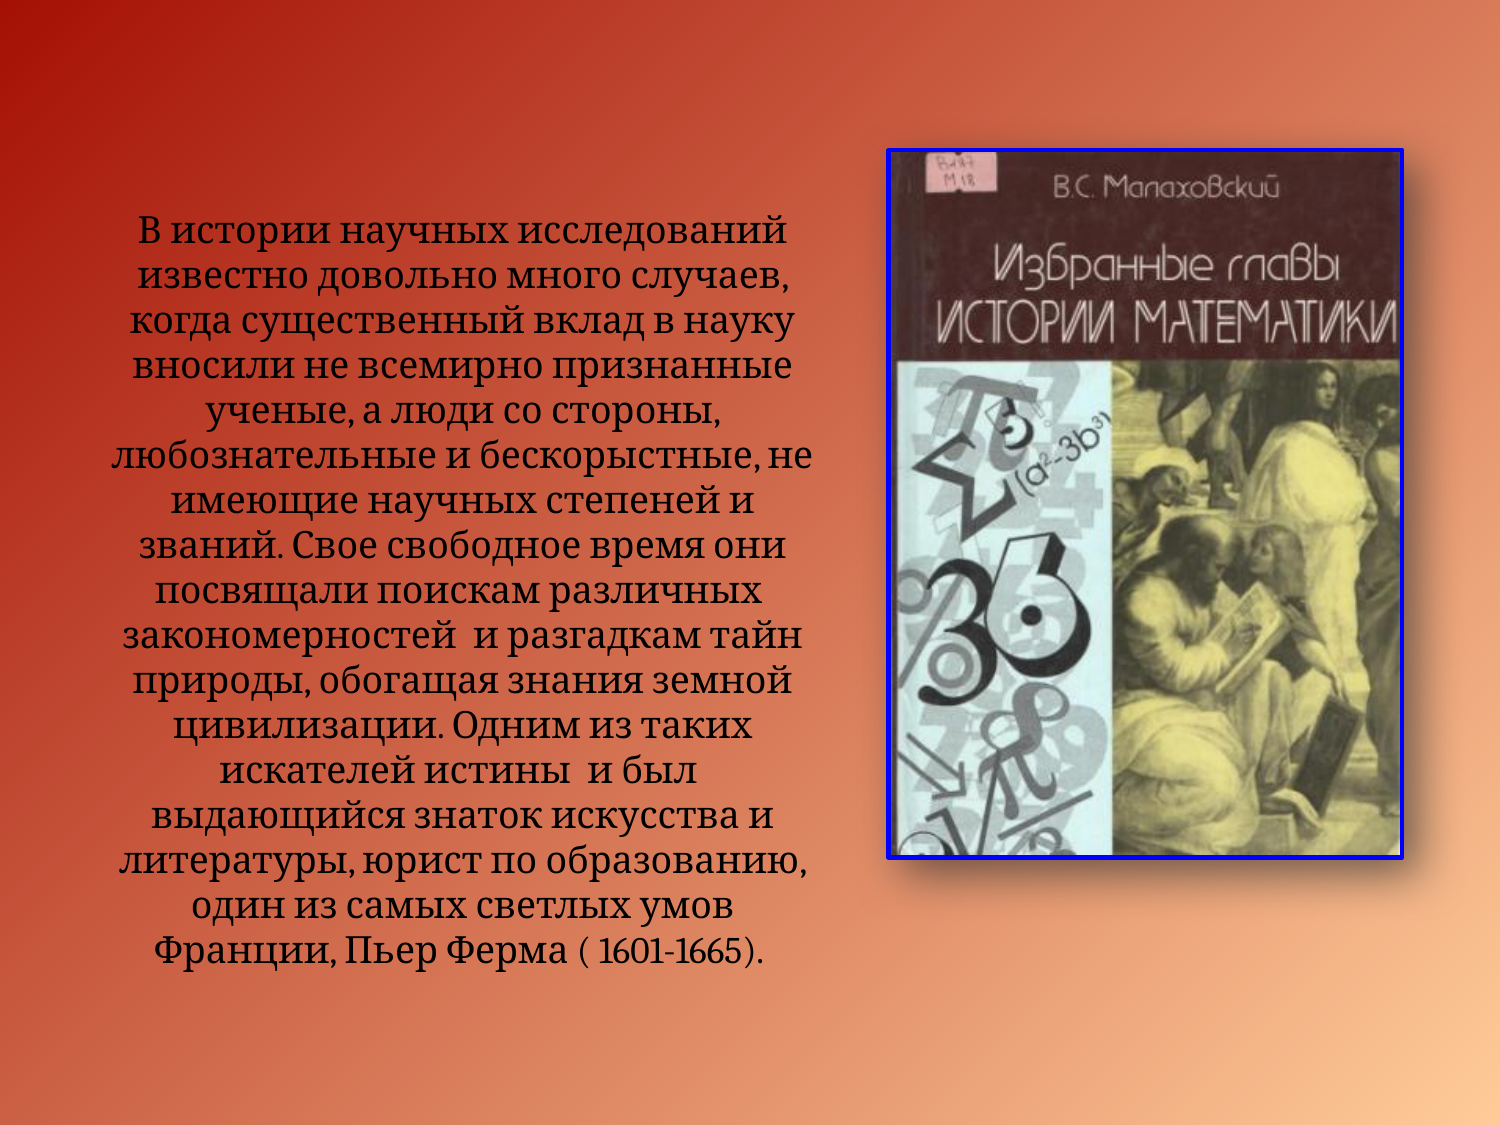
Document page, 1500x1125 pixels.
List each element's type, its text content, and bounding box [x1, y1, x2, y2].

picture [890, 152, 1401, 856]
text_box В истории научных исследований известно довольно много случаев, когда существенный вклад в науку вносили не всемирно признанные ученые, а люди со стороны, любознательные и бескорыстные, не имеющие научных степеней и званий. Свое свободное время они посвящали поискам различных закономерностей и разгадкам тайн природы, обогащая знания земной цивилизации. Одним из таких искателей истины и был выдающийся знаток искусства и литературы, юрист по образованию, один из самых светлых умов Франции, Пьер Ферма ( 1601-1665). [93, 199, 832, 979]
